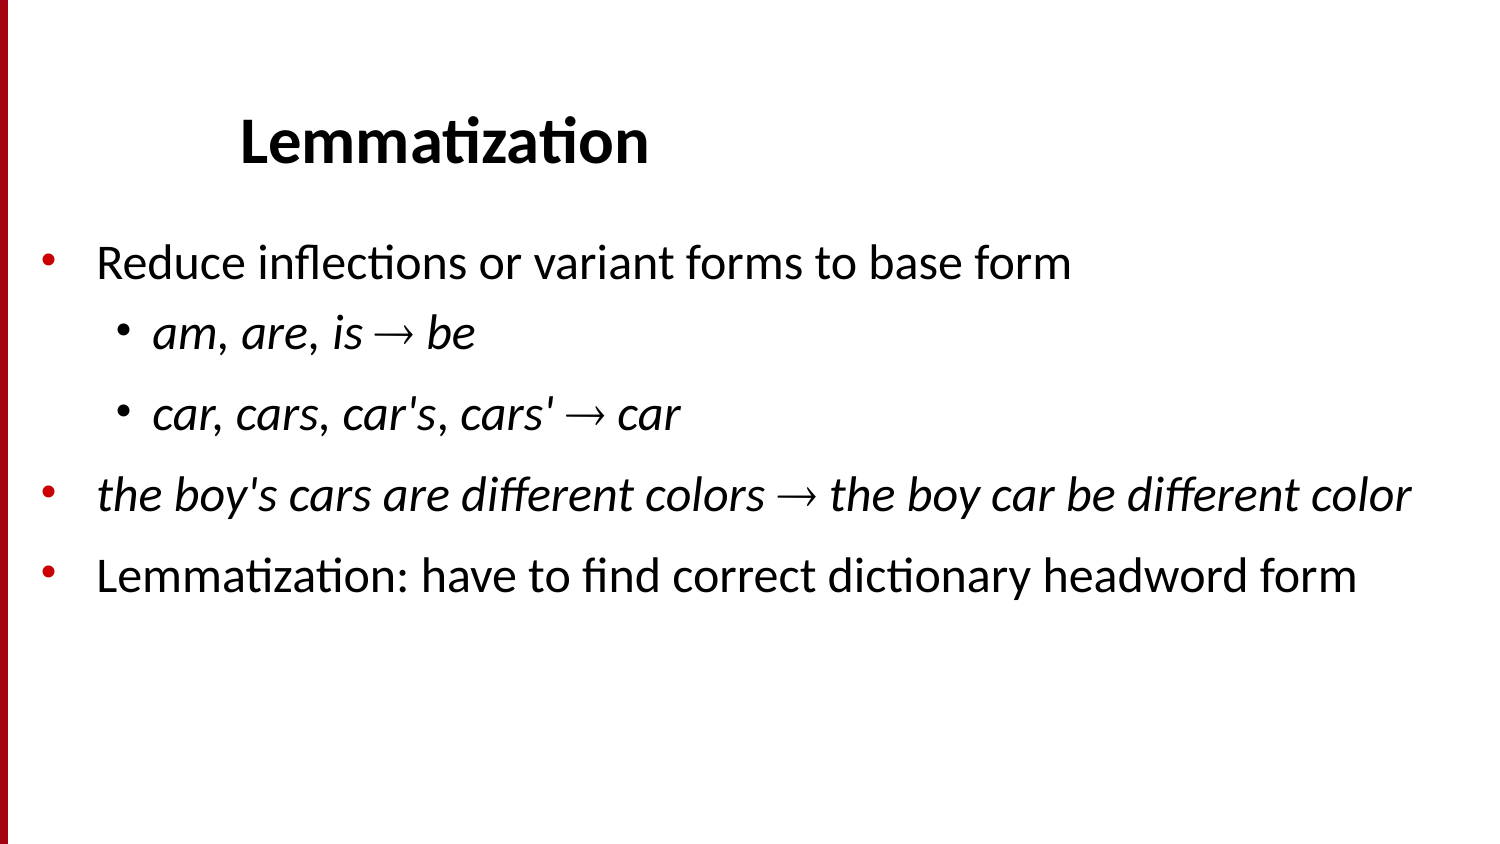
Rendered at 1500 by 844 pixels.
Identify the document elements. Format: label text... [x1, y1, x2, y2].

title Lemmatization [225, 62, 1450, 185]
list Reduce inflections or variant forms to base form am, are, is  be car, cars, car's, cars'  car the boy's cars are different colors  the boy car be different color Lemmatization: have to find correct dictionary headword form [24, 221, 1450, 769]
